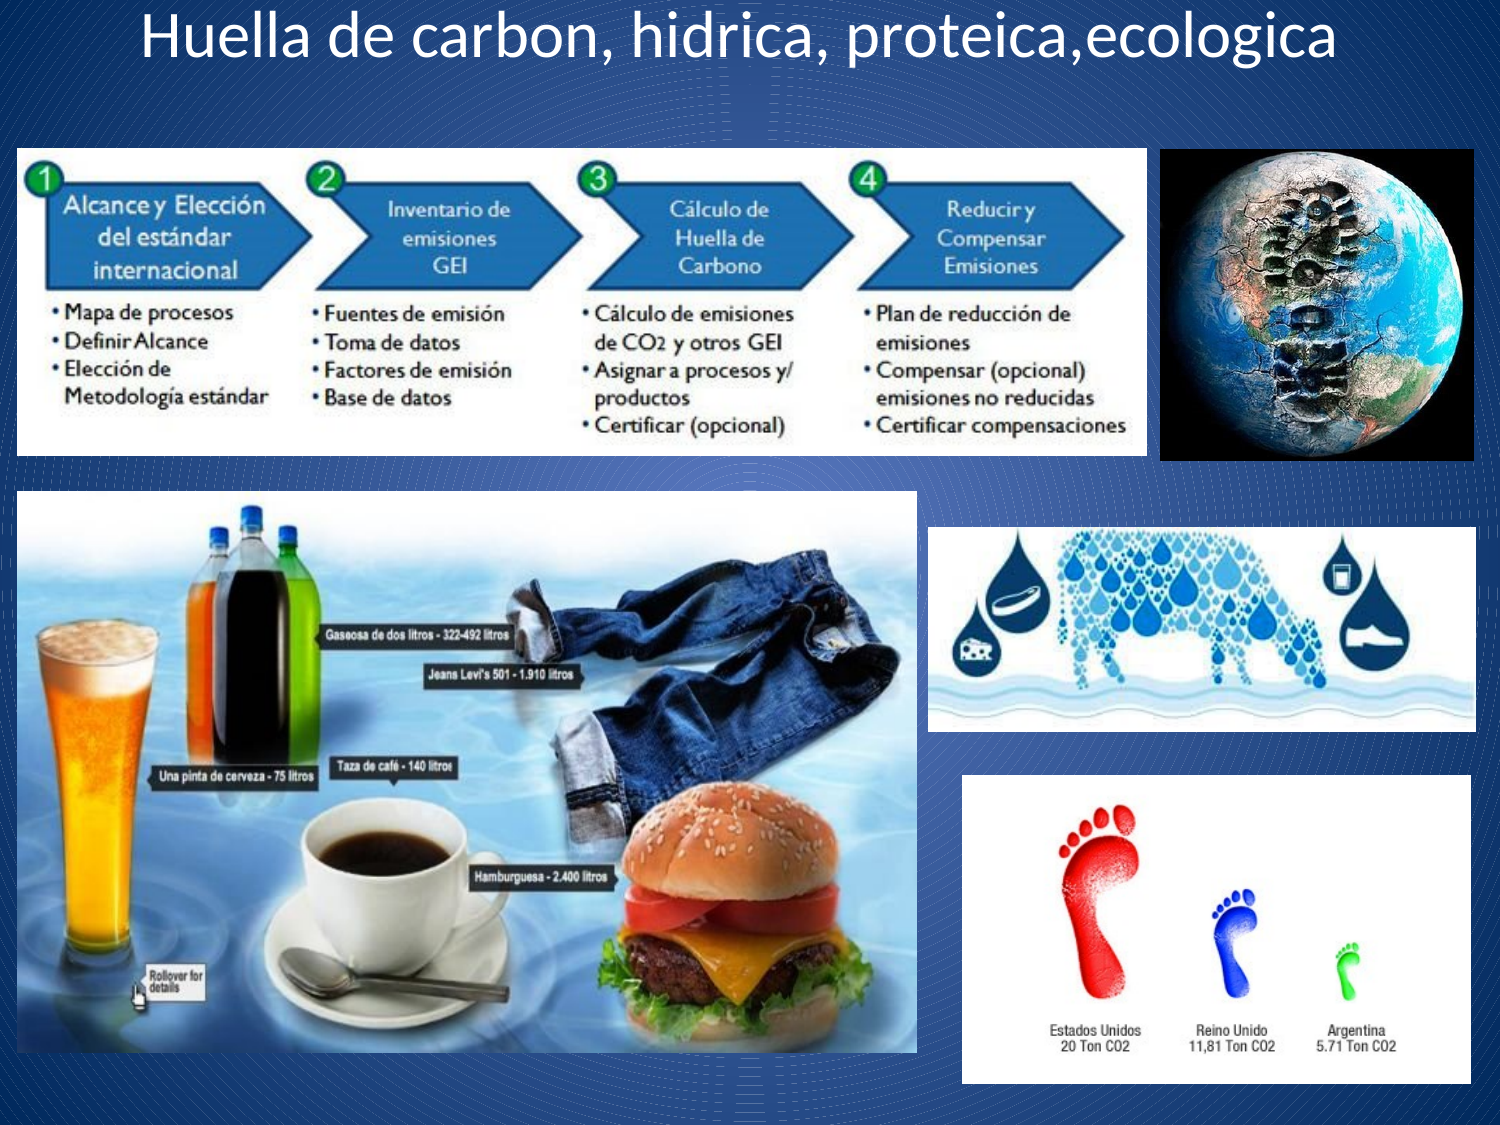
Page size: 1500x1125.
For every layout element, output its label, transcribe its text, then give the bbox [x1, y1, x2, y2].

picture [17, 491, 918, 1053]
picture [17, 148, 1147, 457]
picture [928, 526, 1476, 732]
title Huella de carbon, hidrica, proteica,ecologica [64, 0, 1415, 102]
picture [962, 774, 1471, 1084]
picture [1160, 148, 1474, 461]
